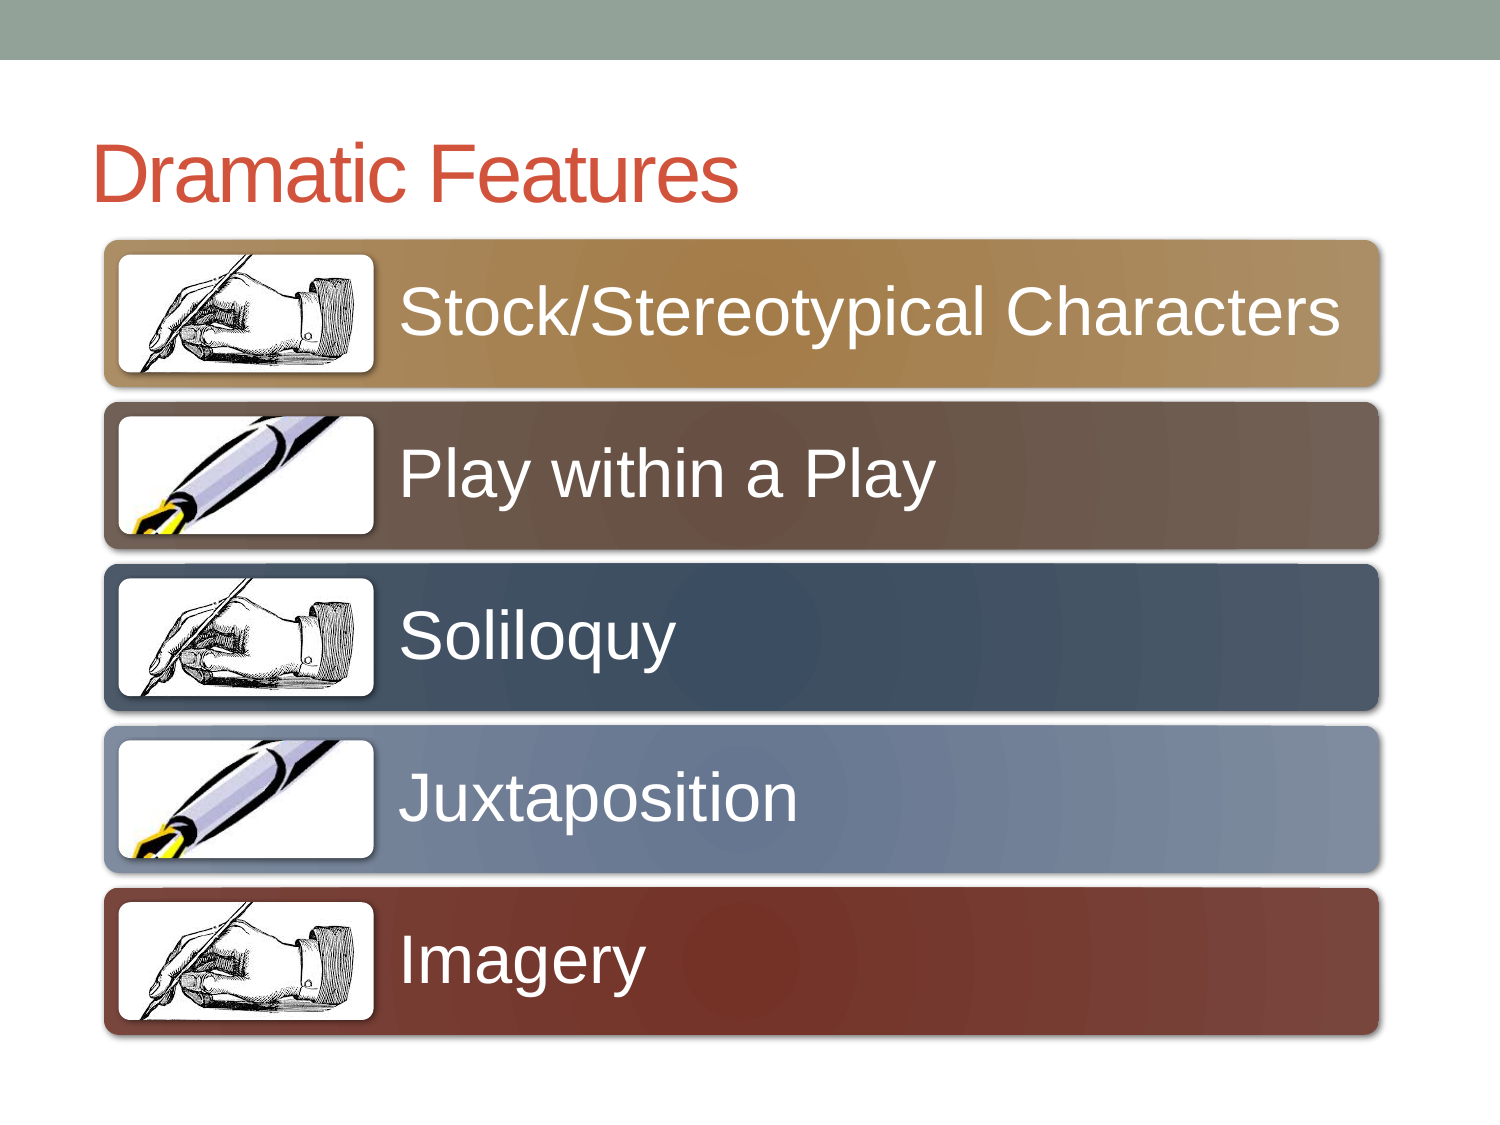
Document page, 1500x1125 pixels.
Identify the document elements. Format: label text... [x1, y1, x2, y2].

title Dramatic Features [75, 87, 1425, 250]
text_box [103, 239, 1380, 1036]
